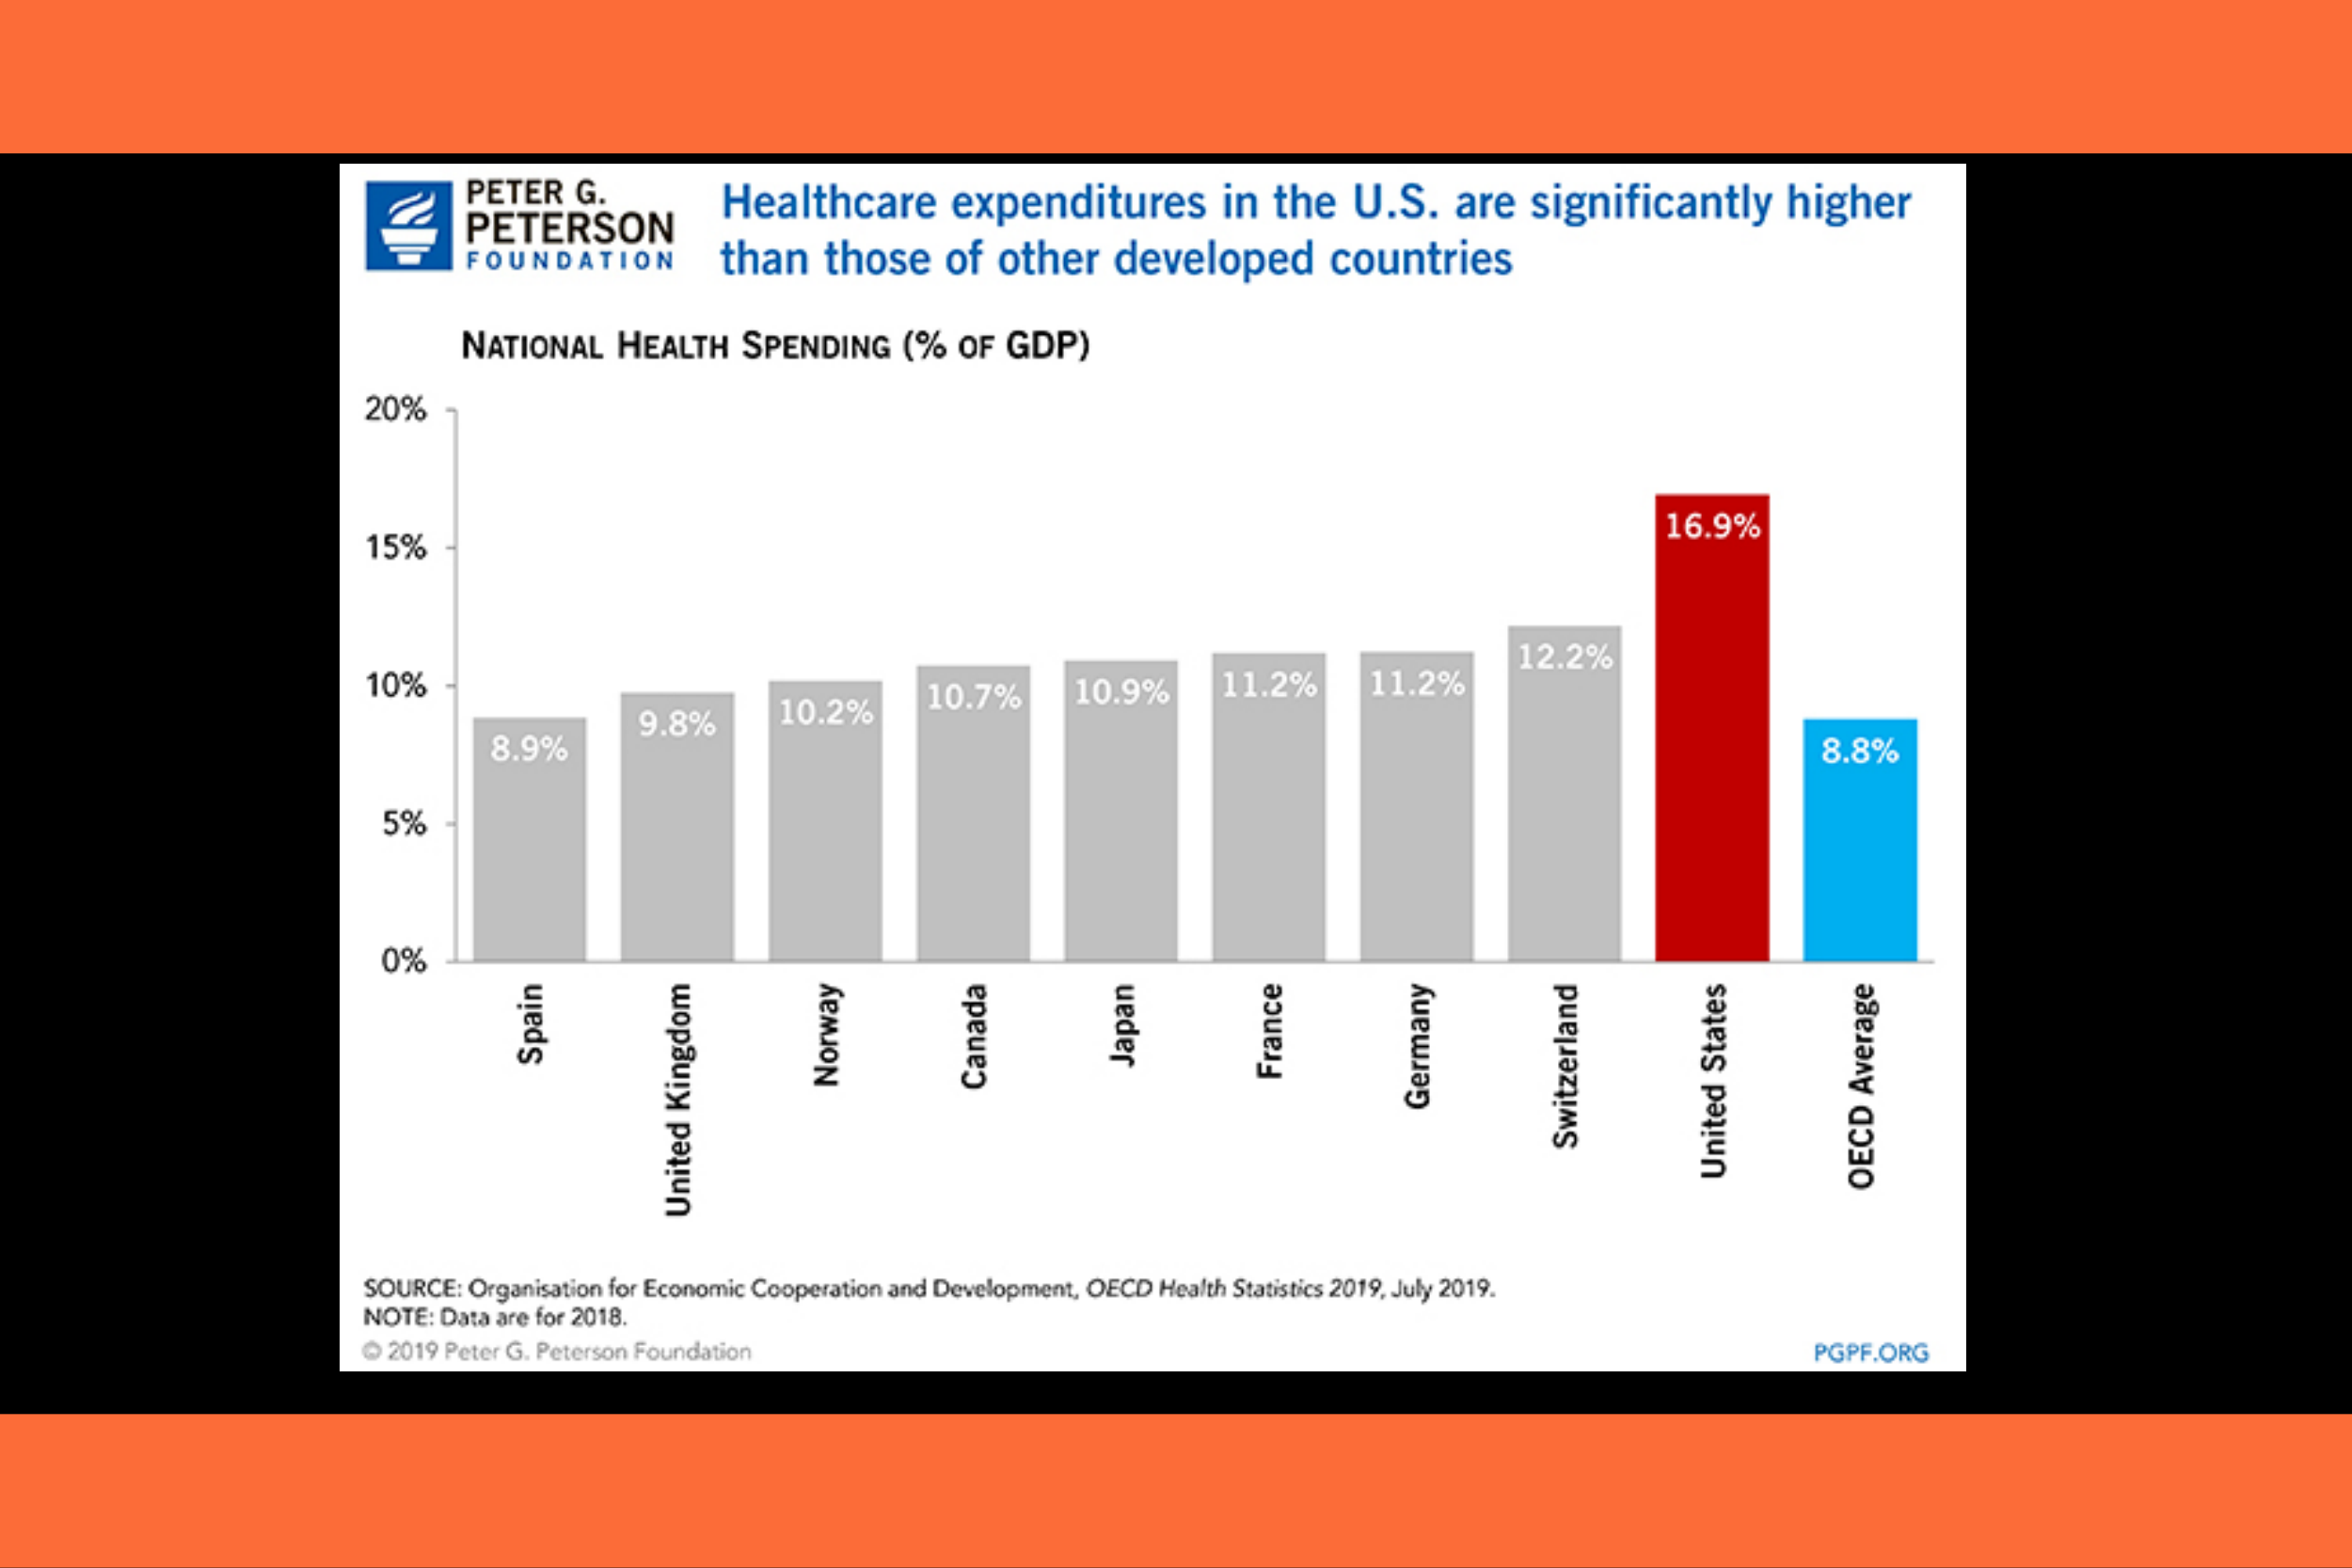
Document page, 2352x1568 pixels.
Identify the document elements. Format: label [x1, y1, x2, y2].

text_box [0, 1414, 2352, 1568]
text_box [0, 0, 2352, 154]
list [340, 164, 1966, 1371]
